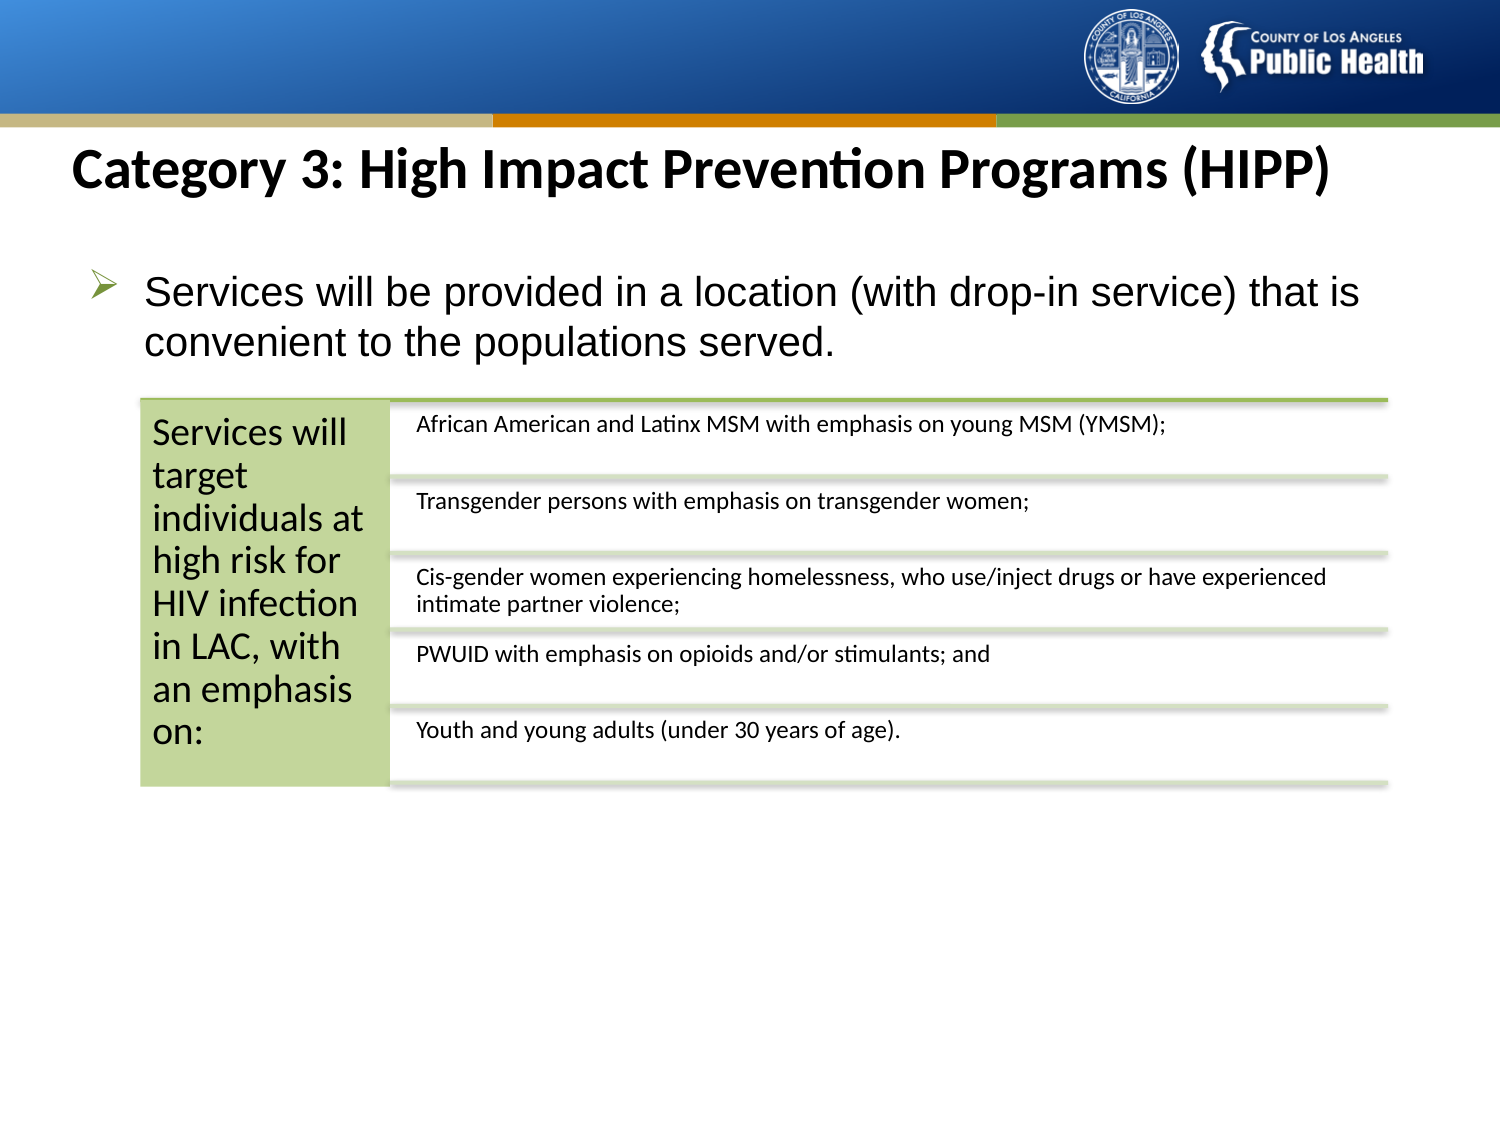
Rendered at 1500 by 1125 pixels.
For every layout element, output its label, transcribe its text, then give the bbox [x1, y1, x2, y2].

list Services will be provided in a location (with drop-in service) that is convenient to the populations served. [87, 264, 1389, 366]
picture [0, 0, 1500, 113]
title Category 3: High Impact Prevention Programs (HIPP) [72, 130, 1428, 255]
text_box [140, 399, 1389, 787]
